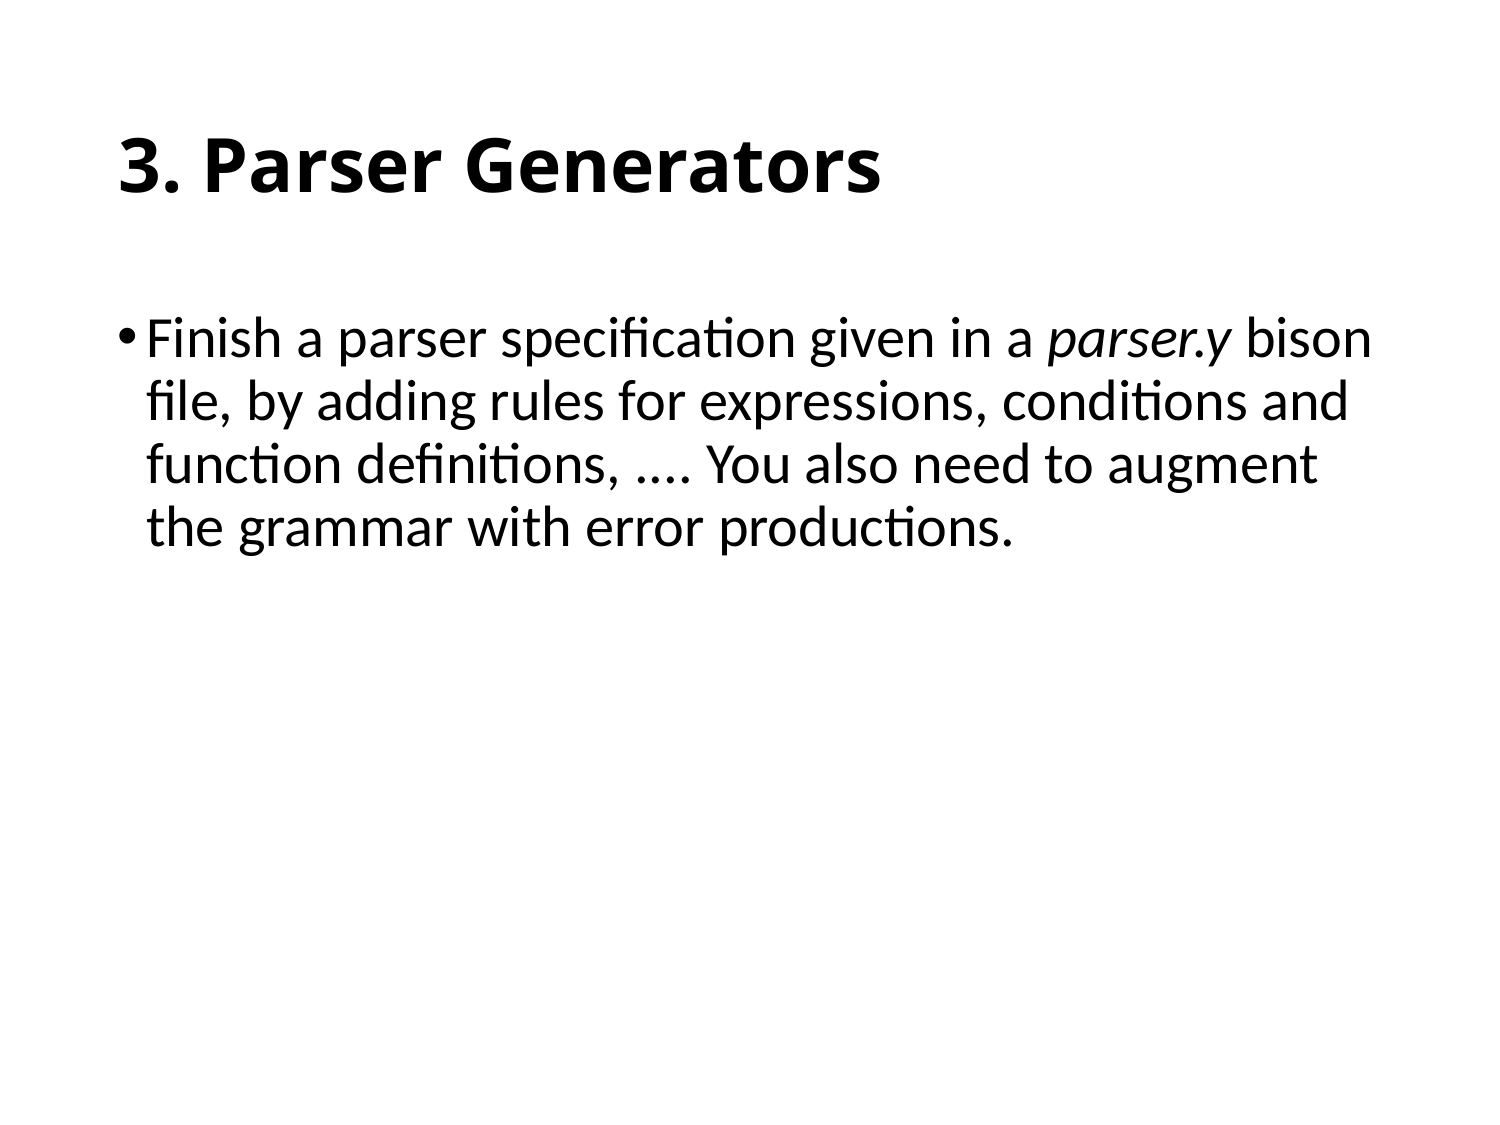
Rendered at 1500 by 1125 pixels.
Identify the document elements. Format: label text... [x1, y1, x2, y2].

list Finish a parser specification given in a parser.y bison file, by adding rules for expressions, conditions and function definitions, .... You also need to augment the grammar with error productions. [103, 299, 1397, 953]
title 3. Parser Generators [103, 59, 1397, 278]
